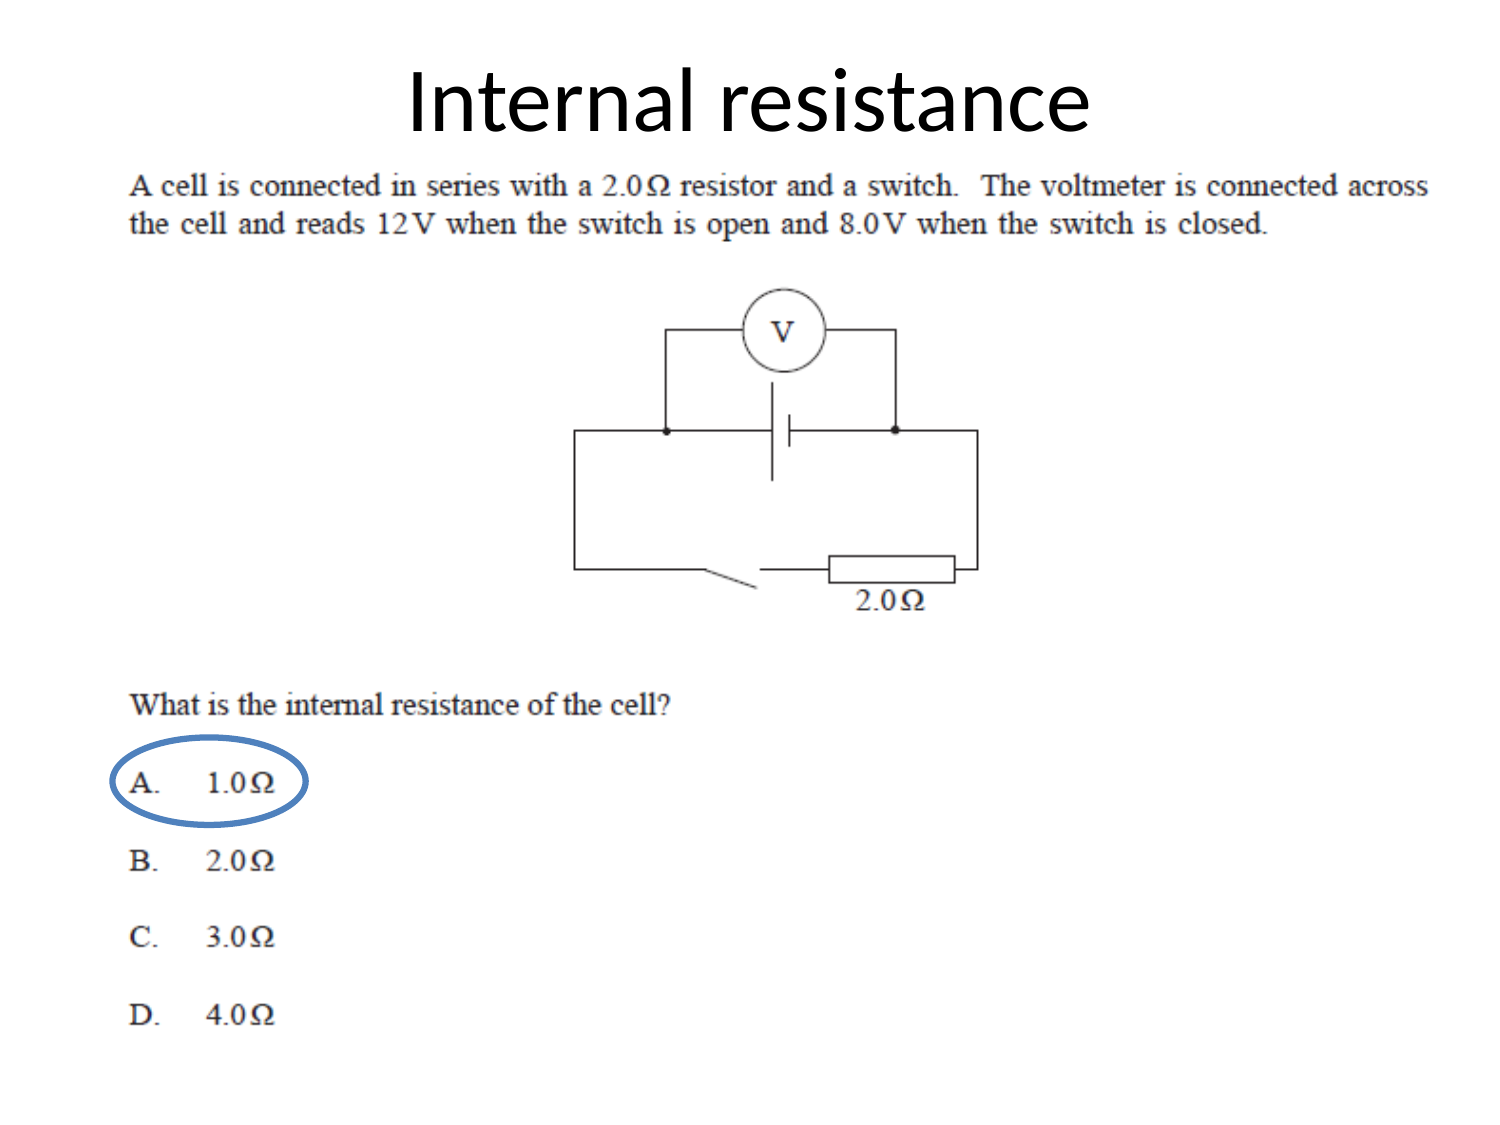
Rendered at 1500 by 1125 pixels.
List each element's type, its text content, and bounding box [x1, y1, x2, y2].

picture [112, 162, 1440, 1051]
title Internal resistance [75, 1, 1425, 189]
